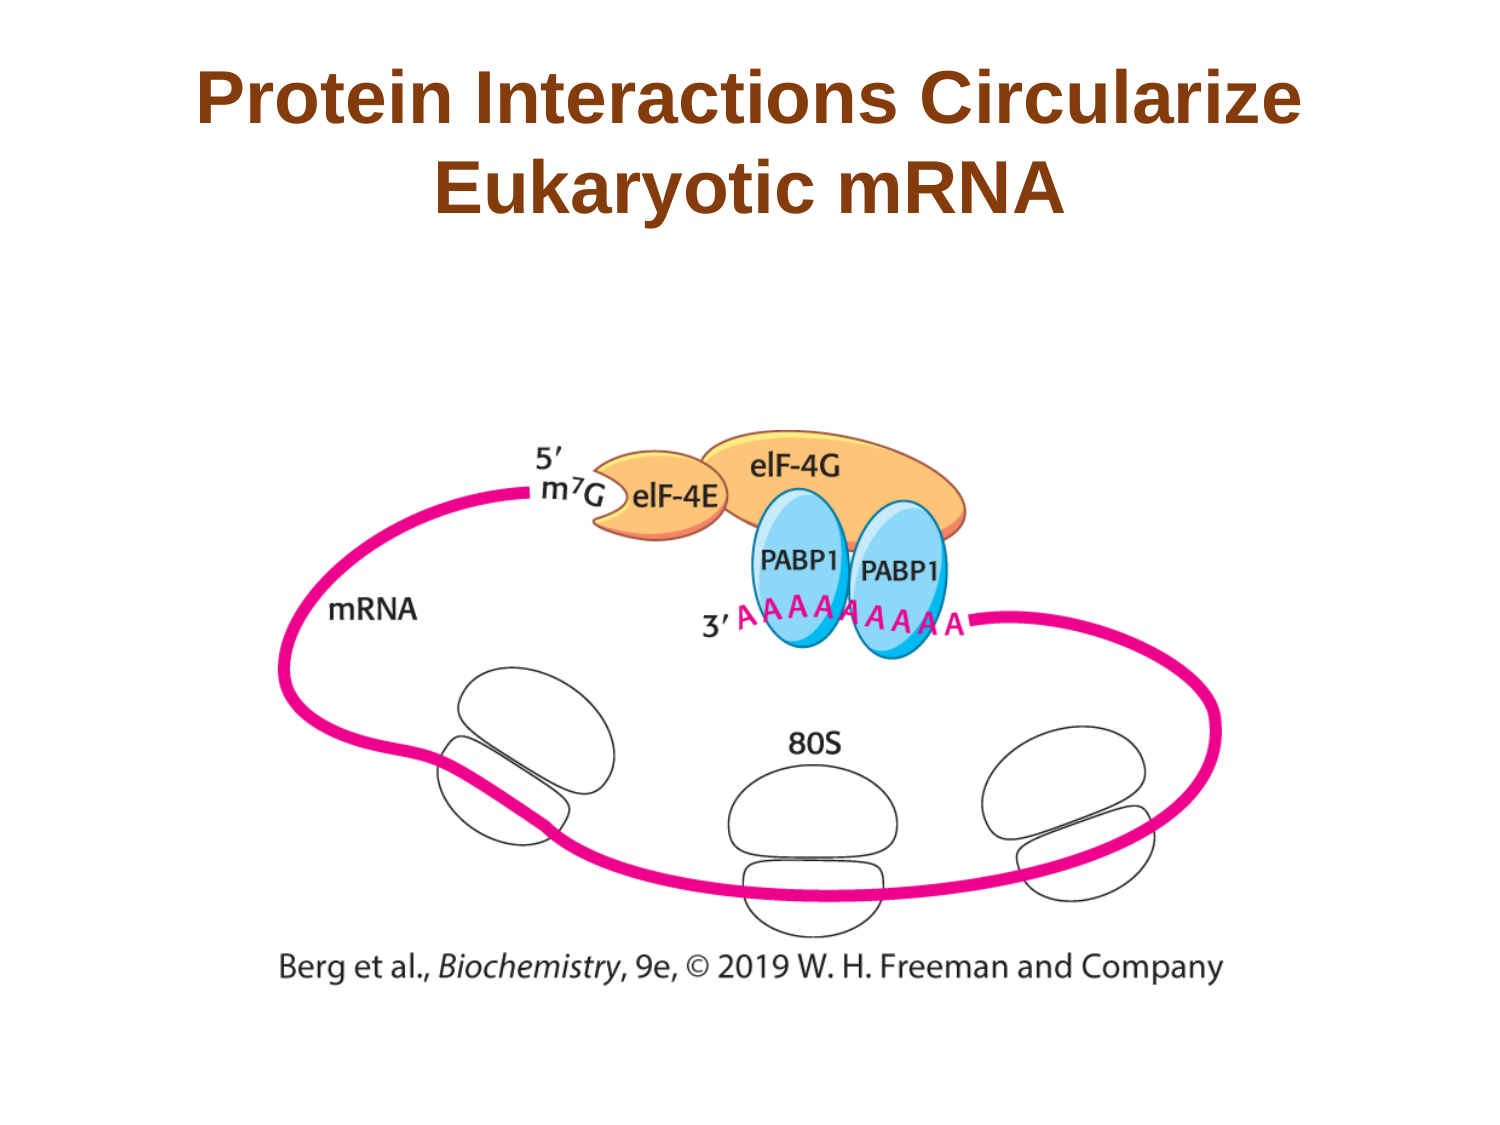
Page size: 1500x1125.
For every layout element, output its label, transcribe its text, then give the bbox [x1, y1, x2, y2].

picture [87, 430, 1412, 987]
title Protein Interactions Circularize Eukaryotic mRNA [75, 45, 1425, 233]
